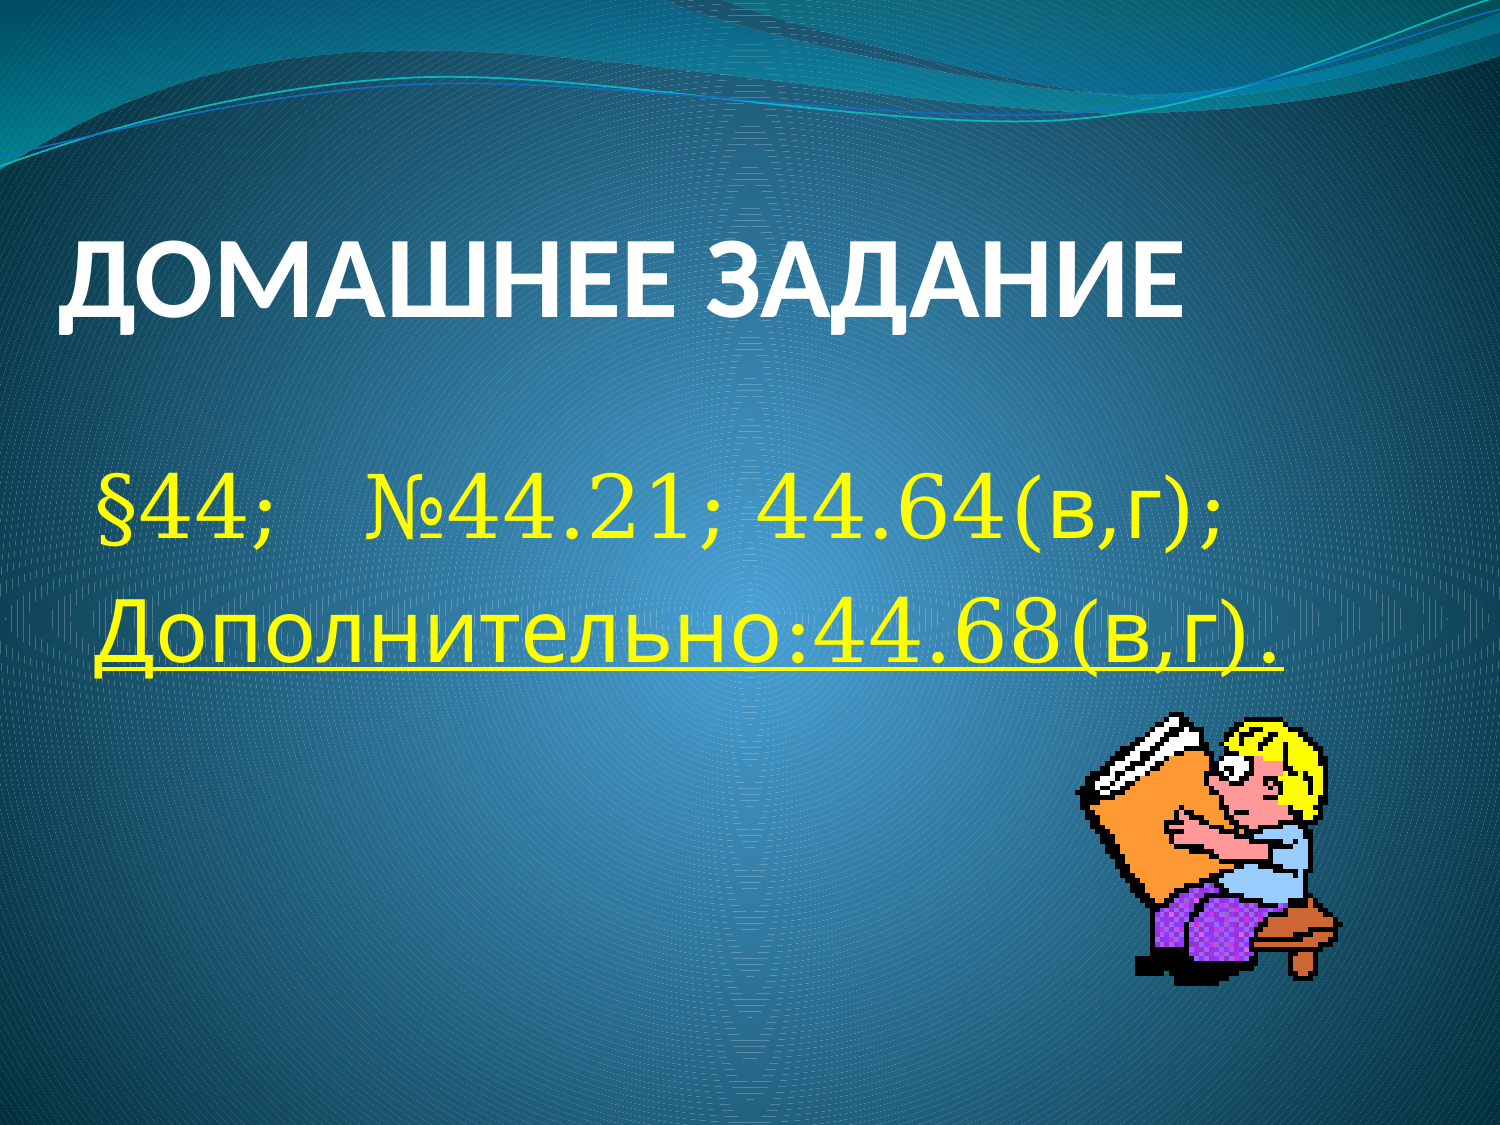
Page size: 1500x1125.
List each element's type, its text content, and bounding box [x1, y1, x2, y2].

list §44; №44.21; 44.64(в,г); Дополнительно:44.68(в,г). [86, 443, 1362, 692]
picture [1066, 702, 1348, 997]
title Домашнее задание [58, 117, 1334, 341]
